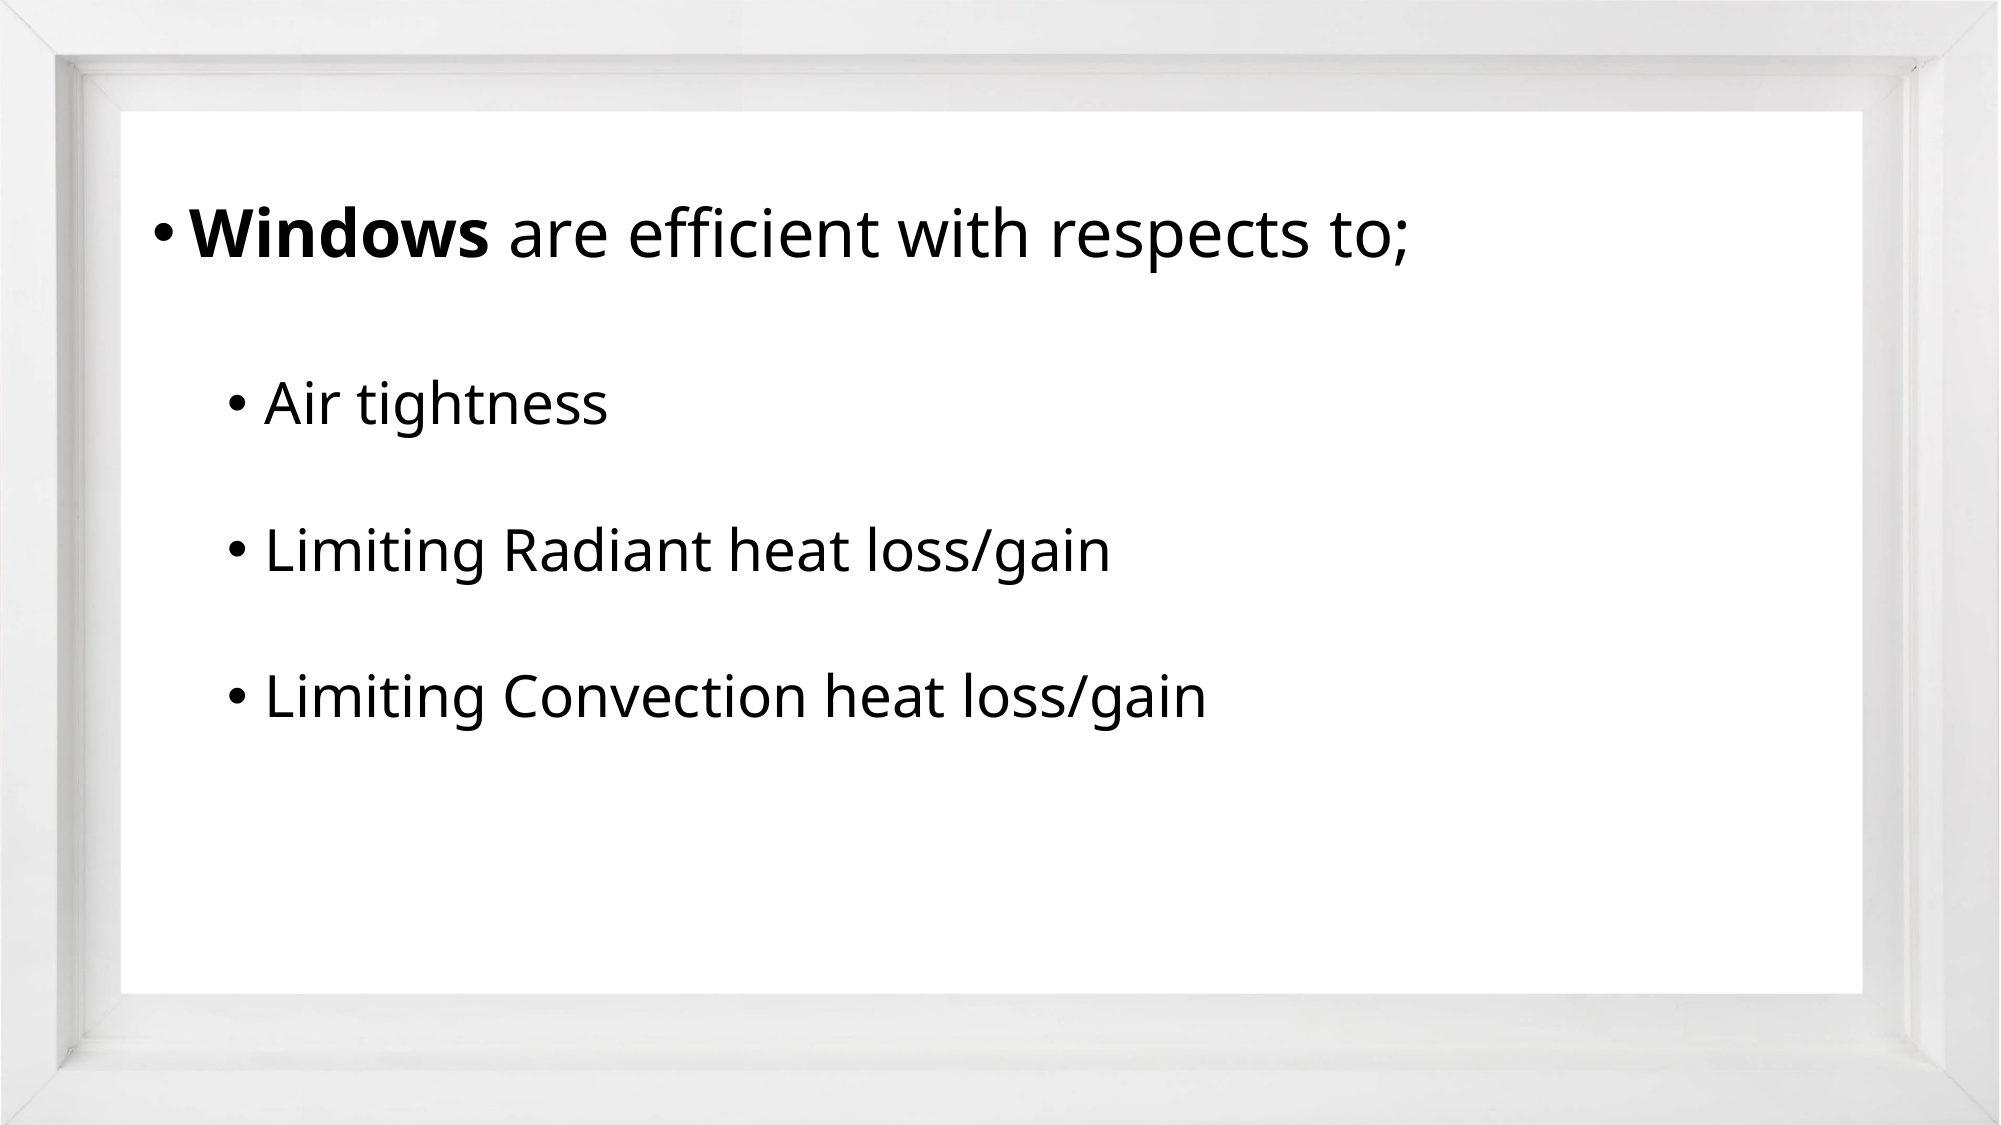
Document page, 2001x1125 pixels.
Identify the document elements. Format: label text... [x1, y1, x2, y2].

picture [0, 0, 2000, 1125]
list Windows are efficient with respects to; Air tightness Limiting Radiant heat loss/gain Limiting Convection heat loss/gain [137, 191, 1863, 1014]
